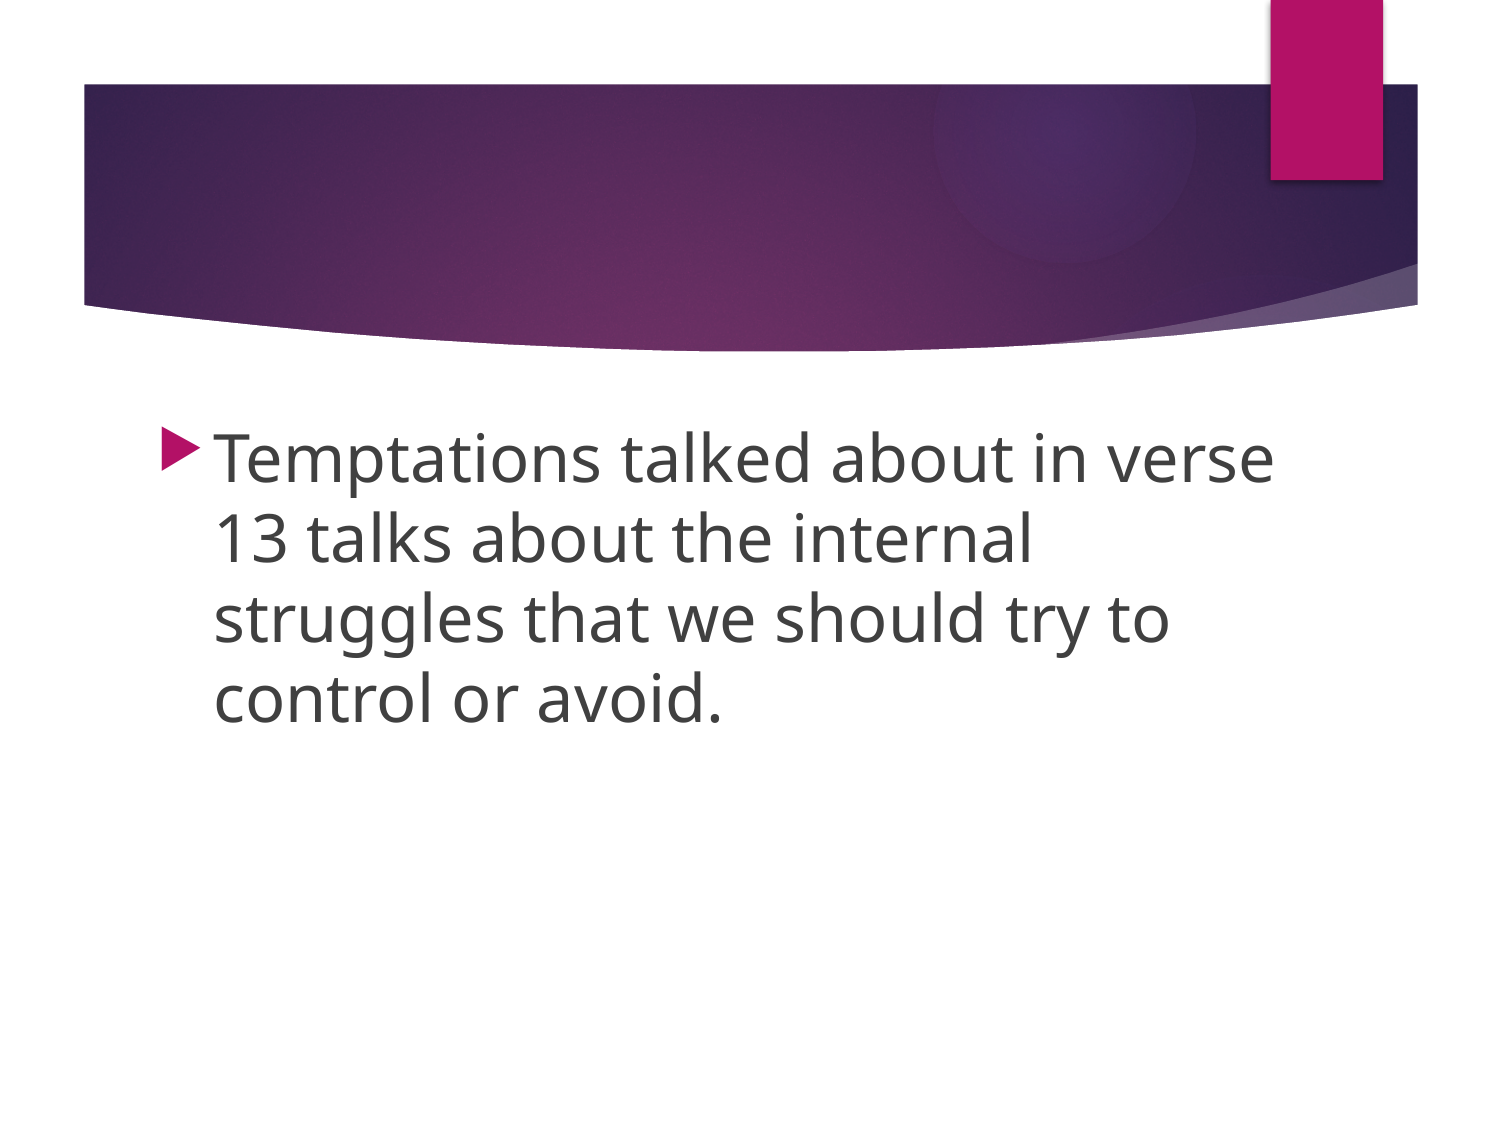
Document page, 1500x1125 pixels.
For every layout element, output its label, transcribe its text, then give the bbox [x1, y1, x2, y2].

list Temptations talked about in verse 13 talks about the internal struggles that we should try to control or avoid. [141, 408, 1350, 1063]
